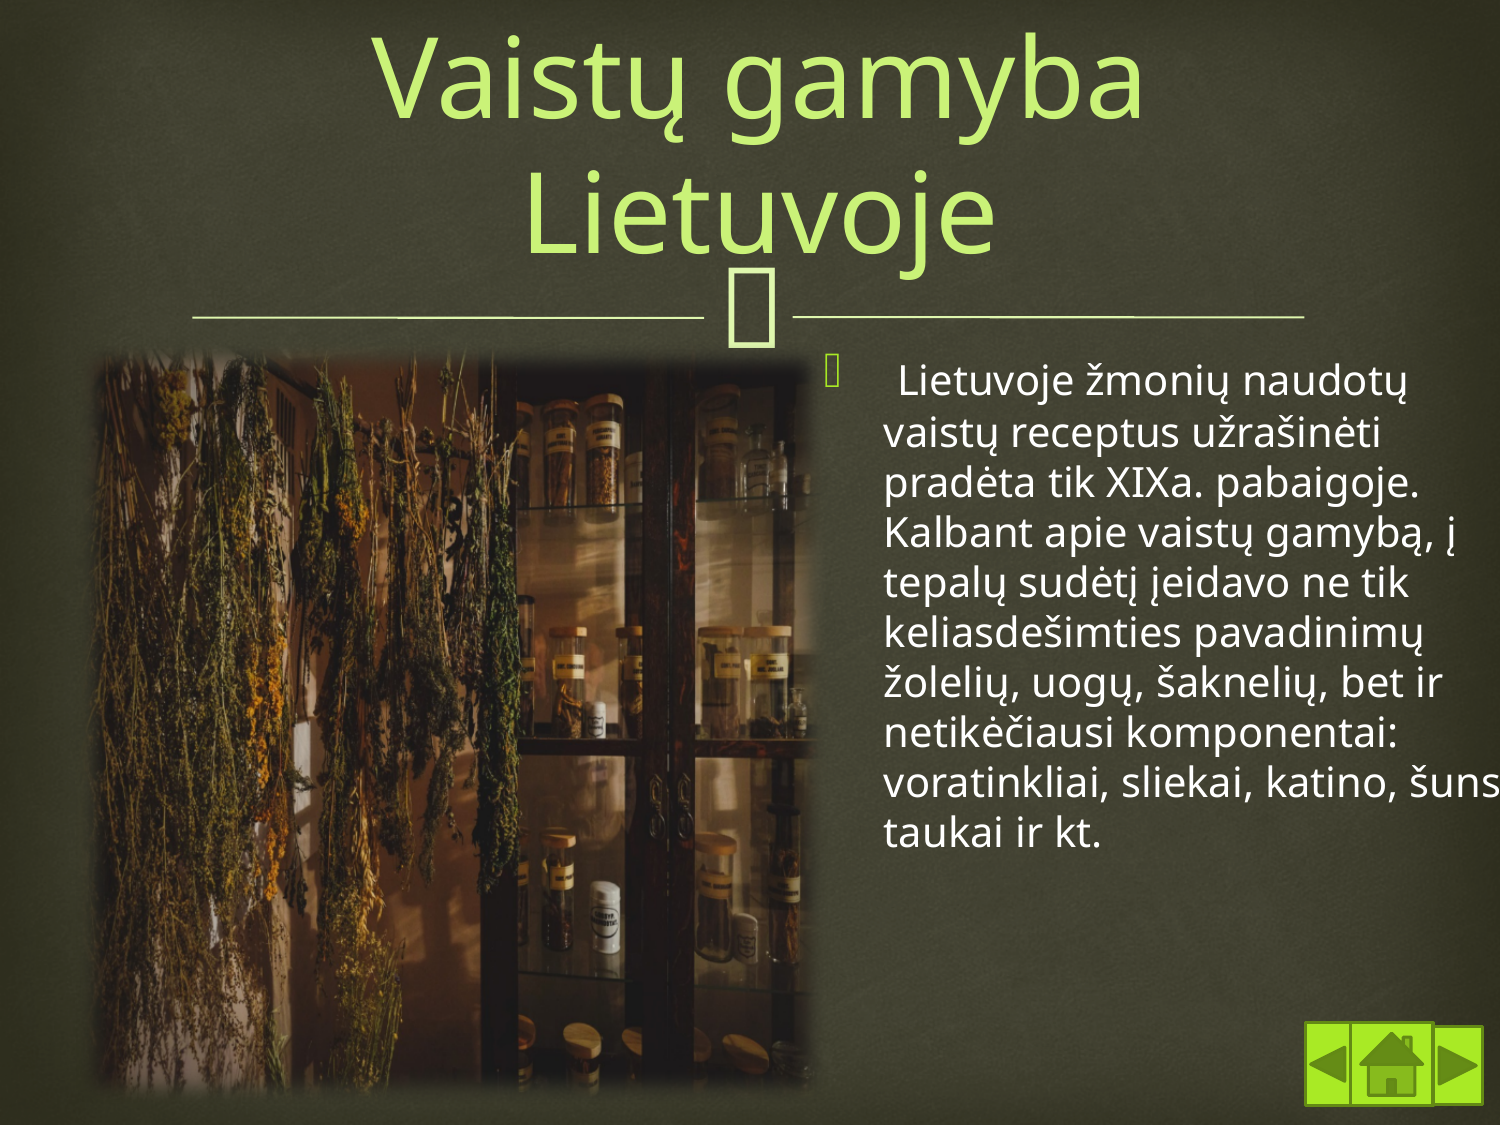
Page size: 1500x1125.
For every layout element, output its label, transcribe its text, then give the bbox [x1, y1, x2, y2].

title Vaistų gamyba Lietuvoje [123, 54, 1397, 228]
text_box [1432, 1025, 1484, 1106]
list Lietuvoje žmonių naudotų vaistų receptus užrašinėti pradėta tik XIXa. pabaigoje. Kalbant apie vaistų gamybą, į tepalų sudėtį įeidavo ne tik keliasdešimties pavadinimų žolelių, uogų, šaknelių, bet ir netikėčiausi komponentai: voratinkliai, sliekai, katino, šuns taukai ir kt. [809, 338, 1500, 975]
picture [76, 342, 829, 1107]
text_box [1304, 1021, 1352, 1107]
text_box [1352, 1021, 1435, 1107]
